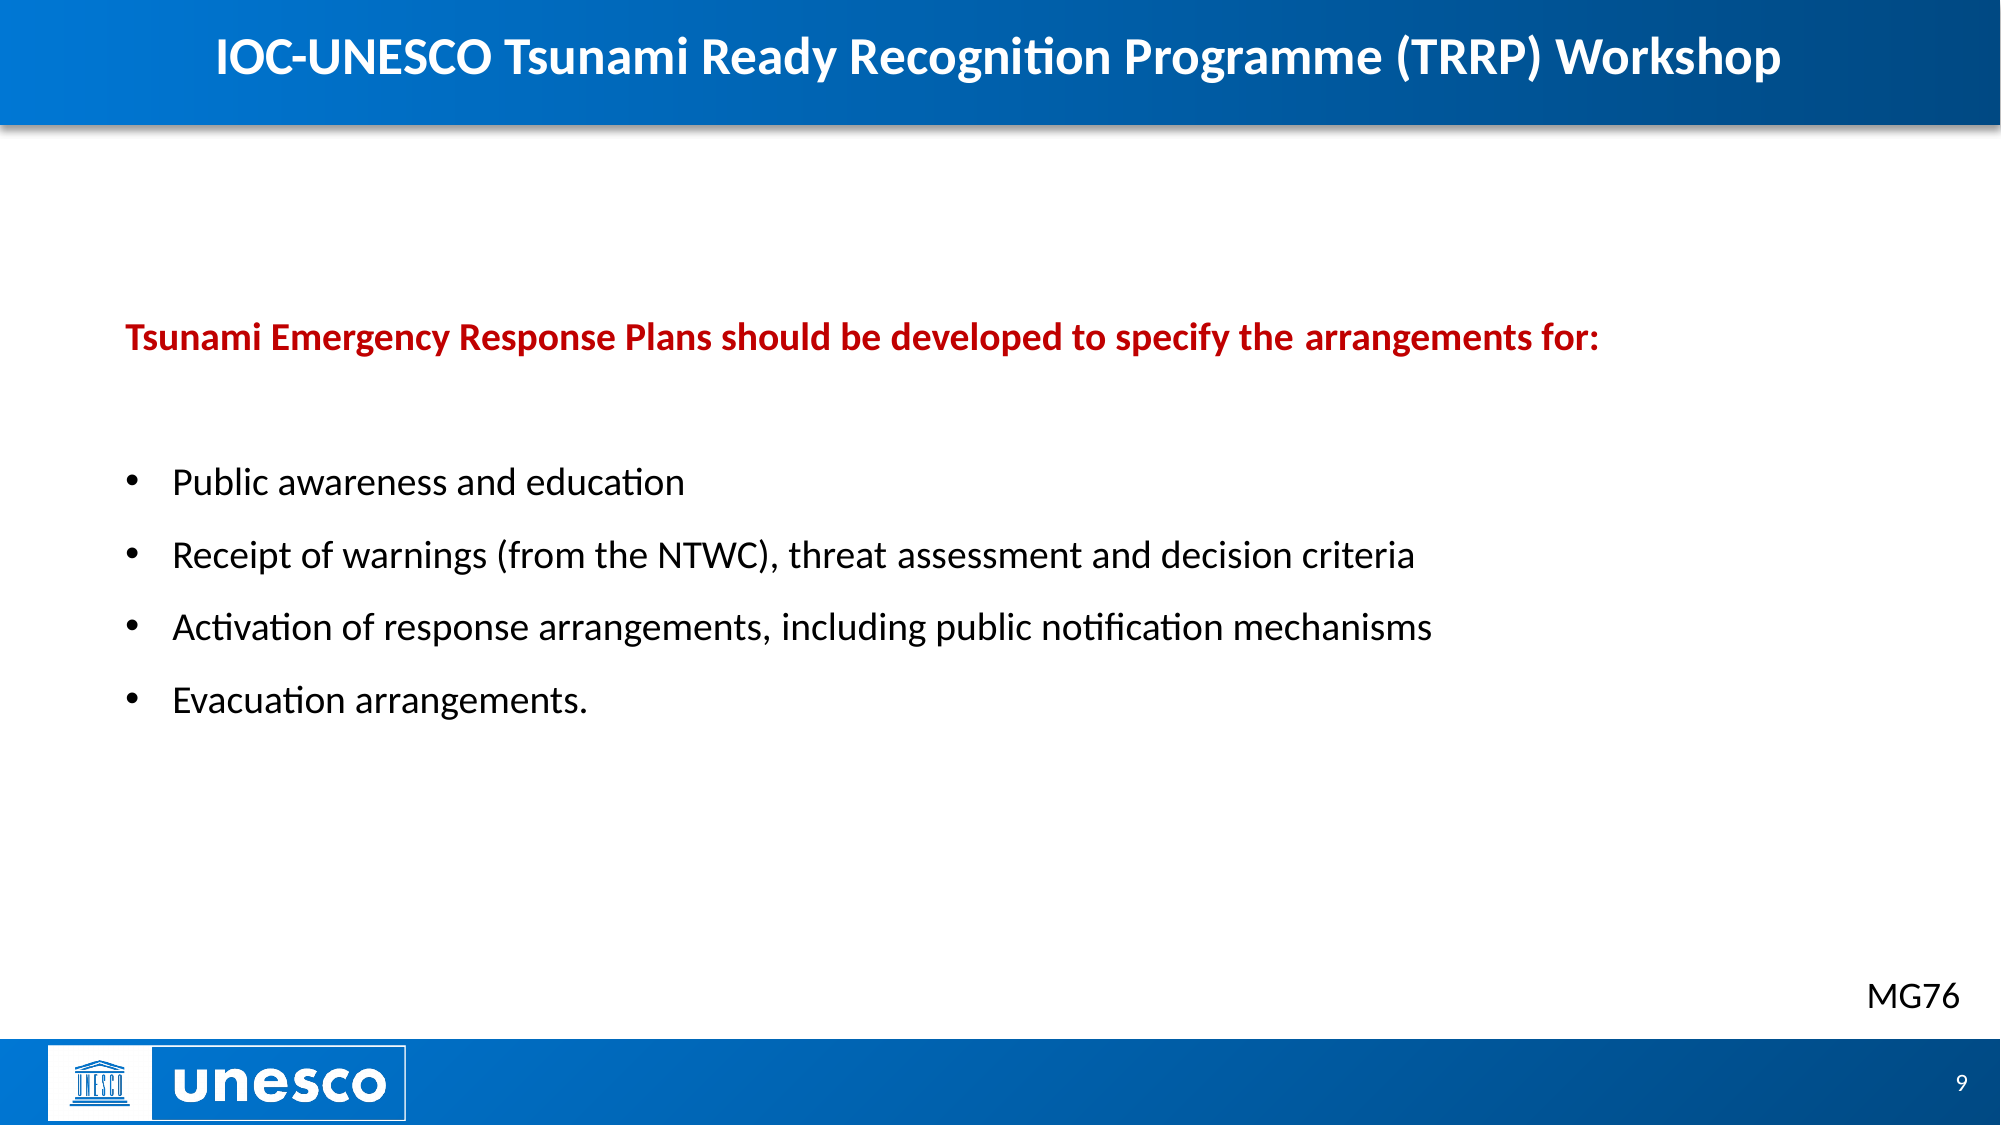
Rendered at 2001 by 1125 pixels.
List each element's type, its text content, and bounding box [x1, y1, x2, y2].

title IOC-UNESCO Tsunami Ready Recognition Programme (TRRP) Workshop [69, 24, 1931, 100]
text_box MG76 [1851, 964, 1976, 1024]
text_box Tsunami Emergency Response Plans should be developed to specify the arrangements for: Public awareness and education Receipt of warnings (from the NTWC), threat assessment and decision criteria Activation of response arrangements, including public notification mechanisms Evacuation arrangements. [110, 303, 1692, 729]
slide_number 9 [1718, 1051, 1984, 1112]
picture [48, 1045, 406, 1121]
